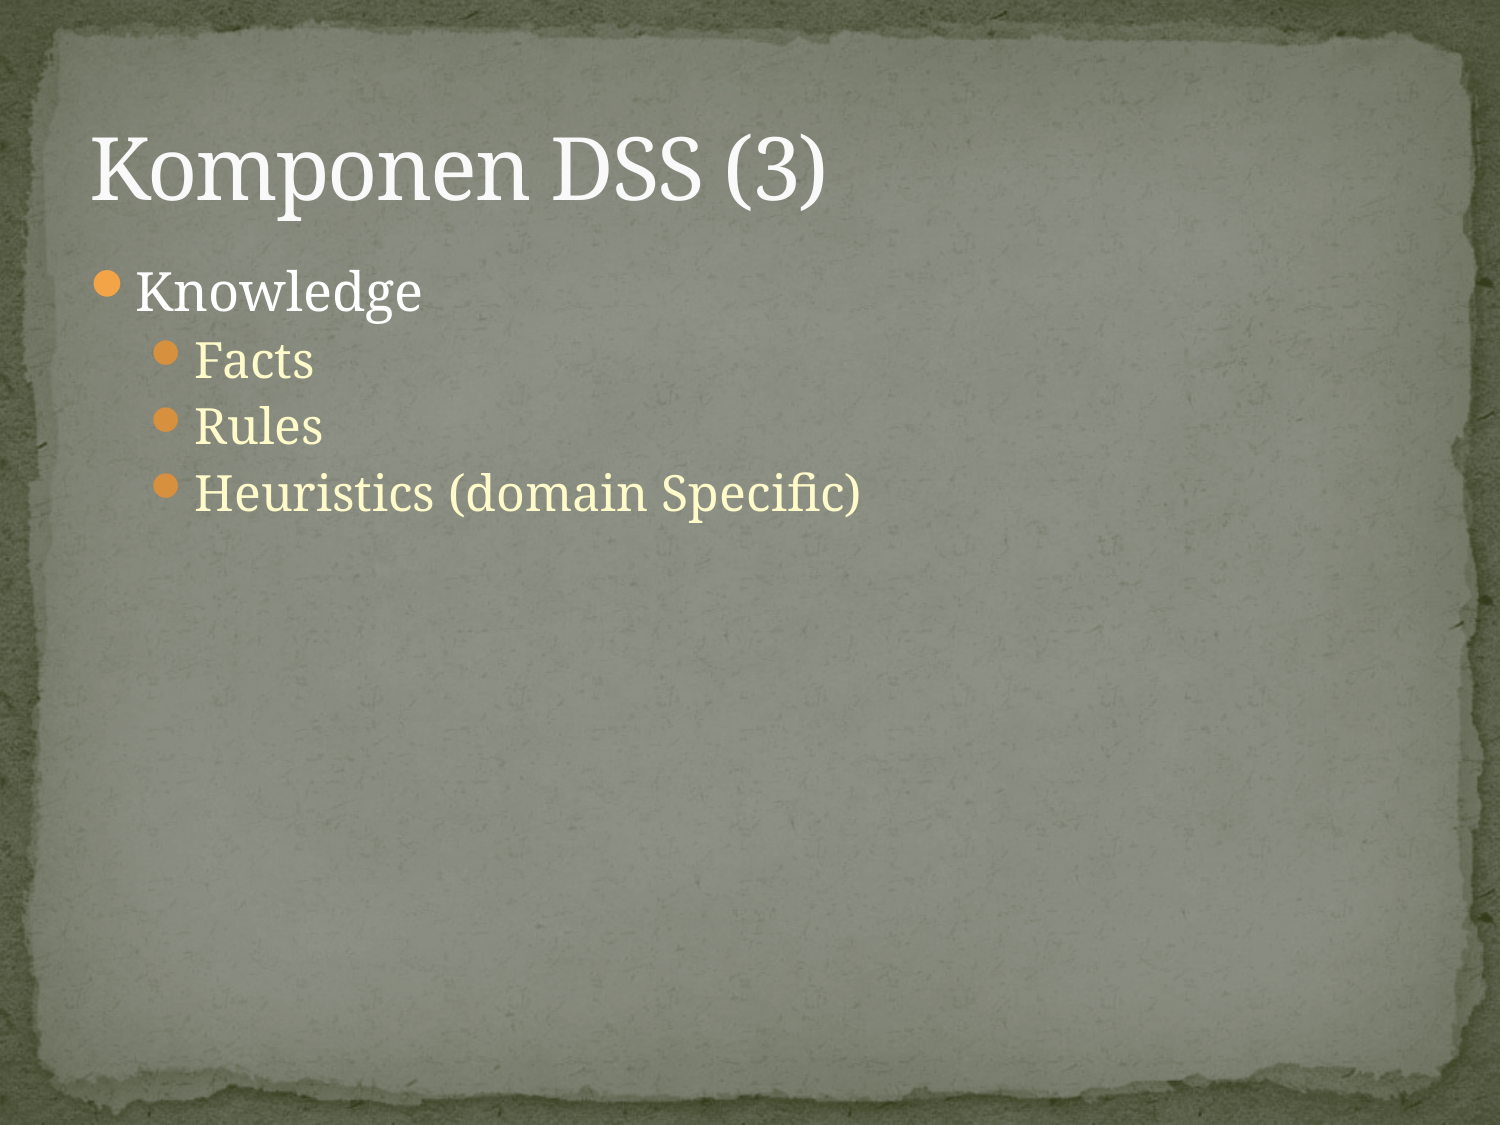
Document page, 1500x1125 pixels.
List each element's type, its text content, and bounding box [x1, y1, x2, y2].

title Komponen DSS (3) [74, 24, 1425, 225]
list Knowledge Facts Rules Heuristics (domain Specific) [75, 249, 1425, 1000]
